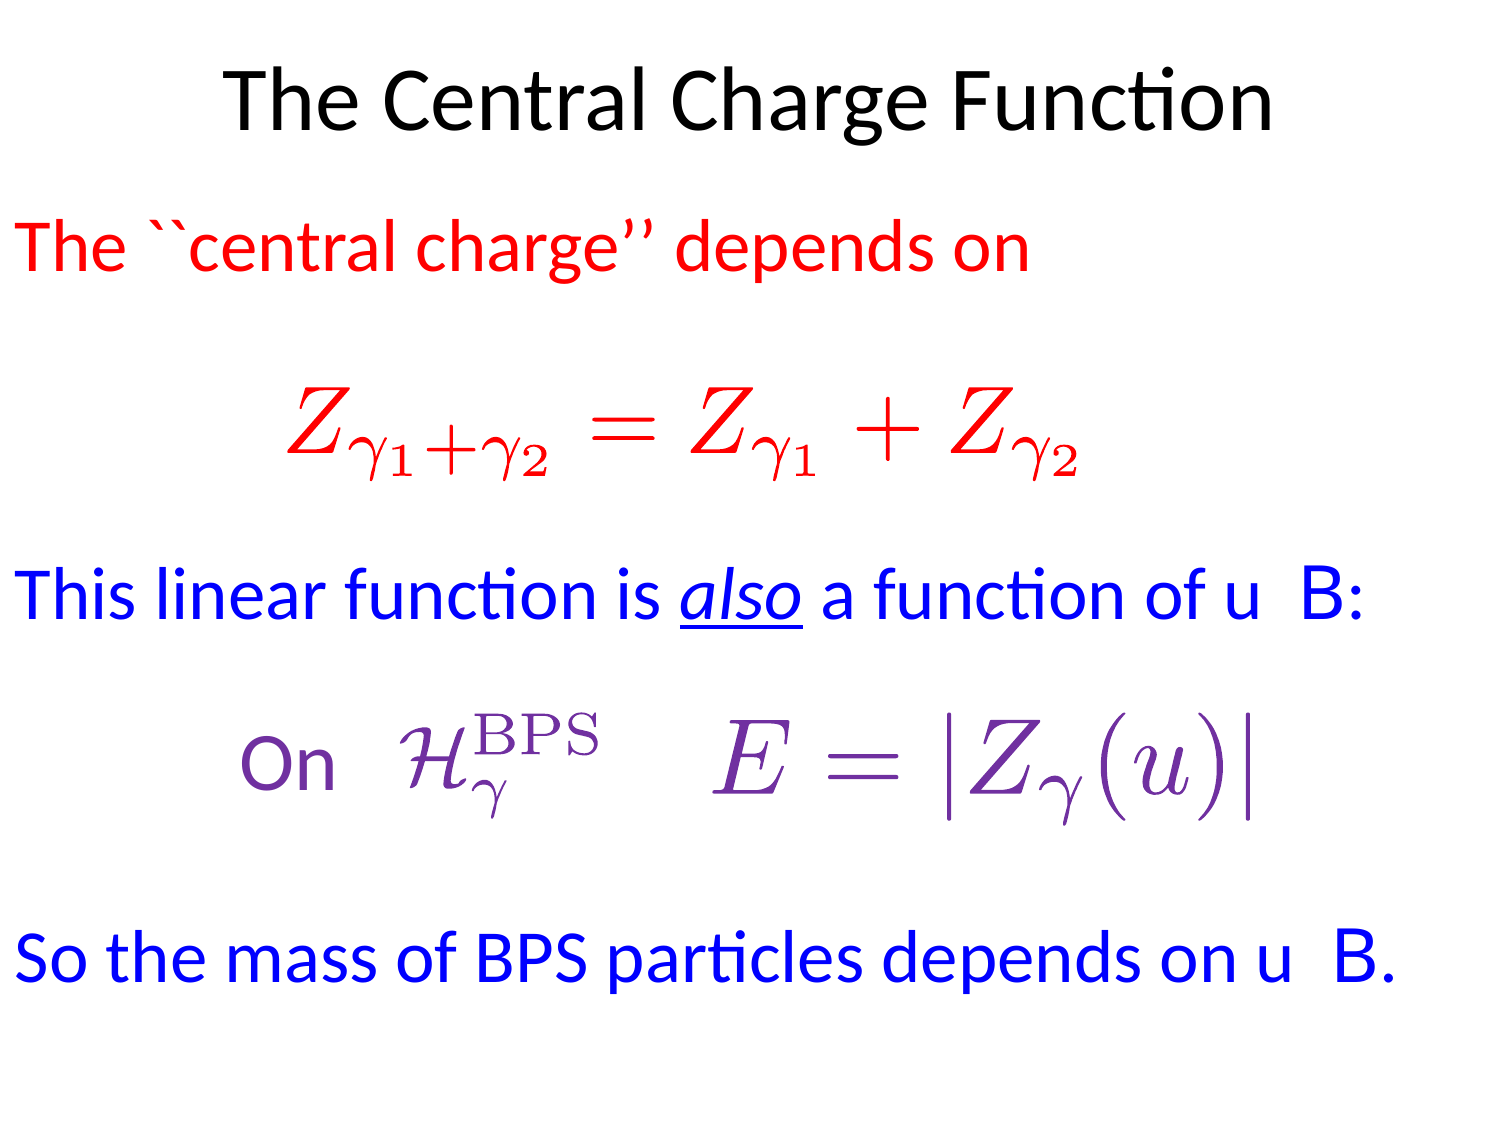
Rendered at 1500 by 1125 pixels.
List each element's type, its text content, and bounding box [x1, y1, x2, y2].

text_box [287, 387, 1077, 482]
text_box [399, 712, 598, 819]
title The Central Charge Function [75, 0, 1425, 188]
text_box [712, 712, 1251, 826]
text_box On [225, 699, 425, 815]
